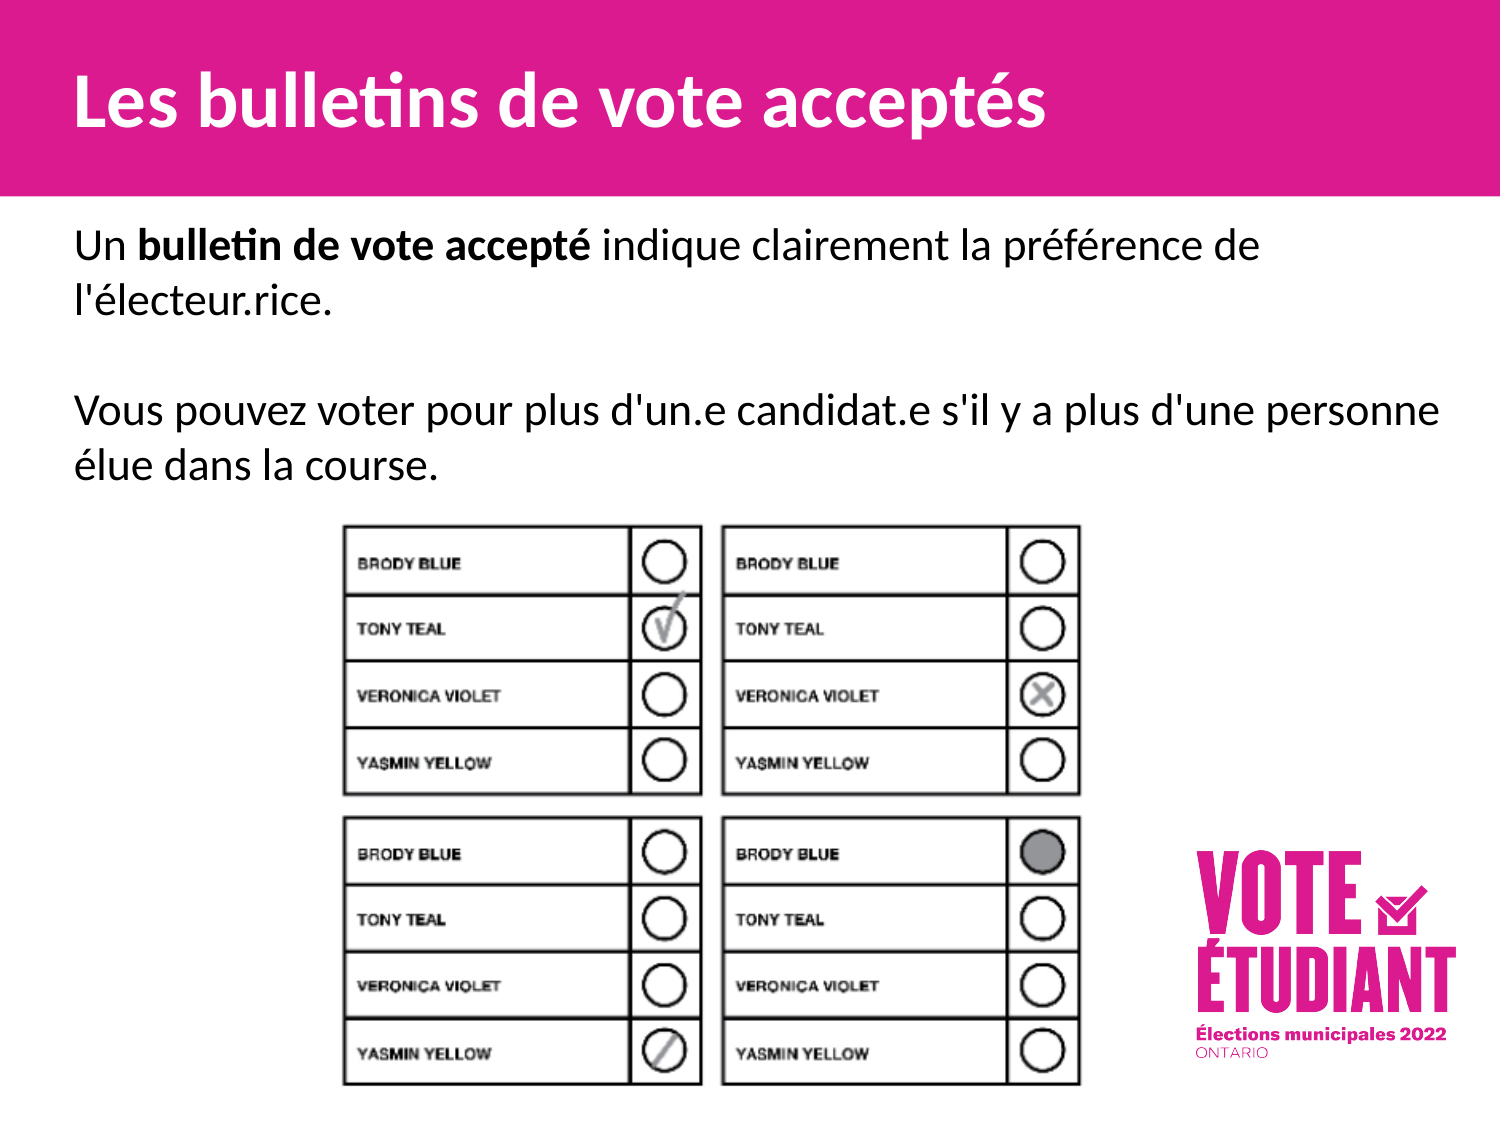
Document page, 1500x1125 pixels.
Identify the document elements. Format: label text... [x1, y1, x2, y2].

list Un bulletin de vote accepté indique clairement la préférence de l'électeur.rice. Vous pouvez voter pour plus d'un.e candidat.e s'il y a plus d'une personne élue dans la course. [58, 207, 1472, 816]
text_box Les bulletins de vote acceptés [58, 40, 1442, 152]
picture [1196, 850, 1456, 1058]
picture [336, 501, 1103, 1103]
